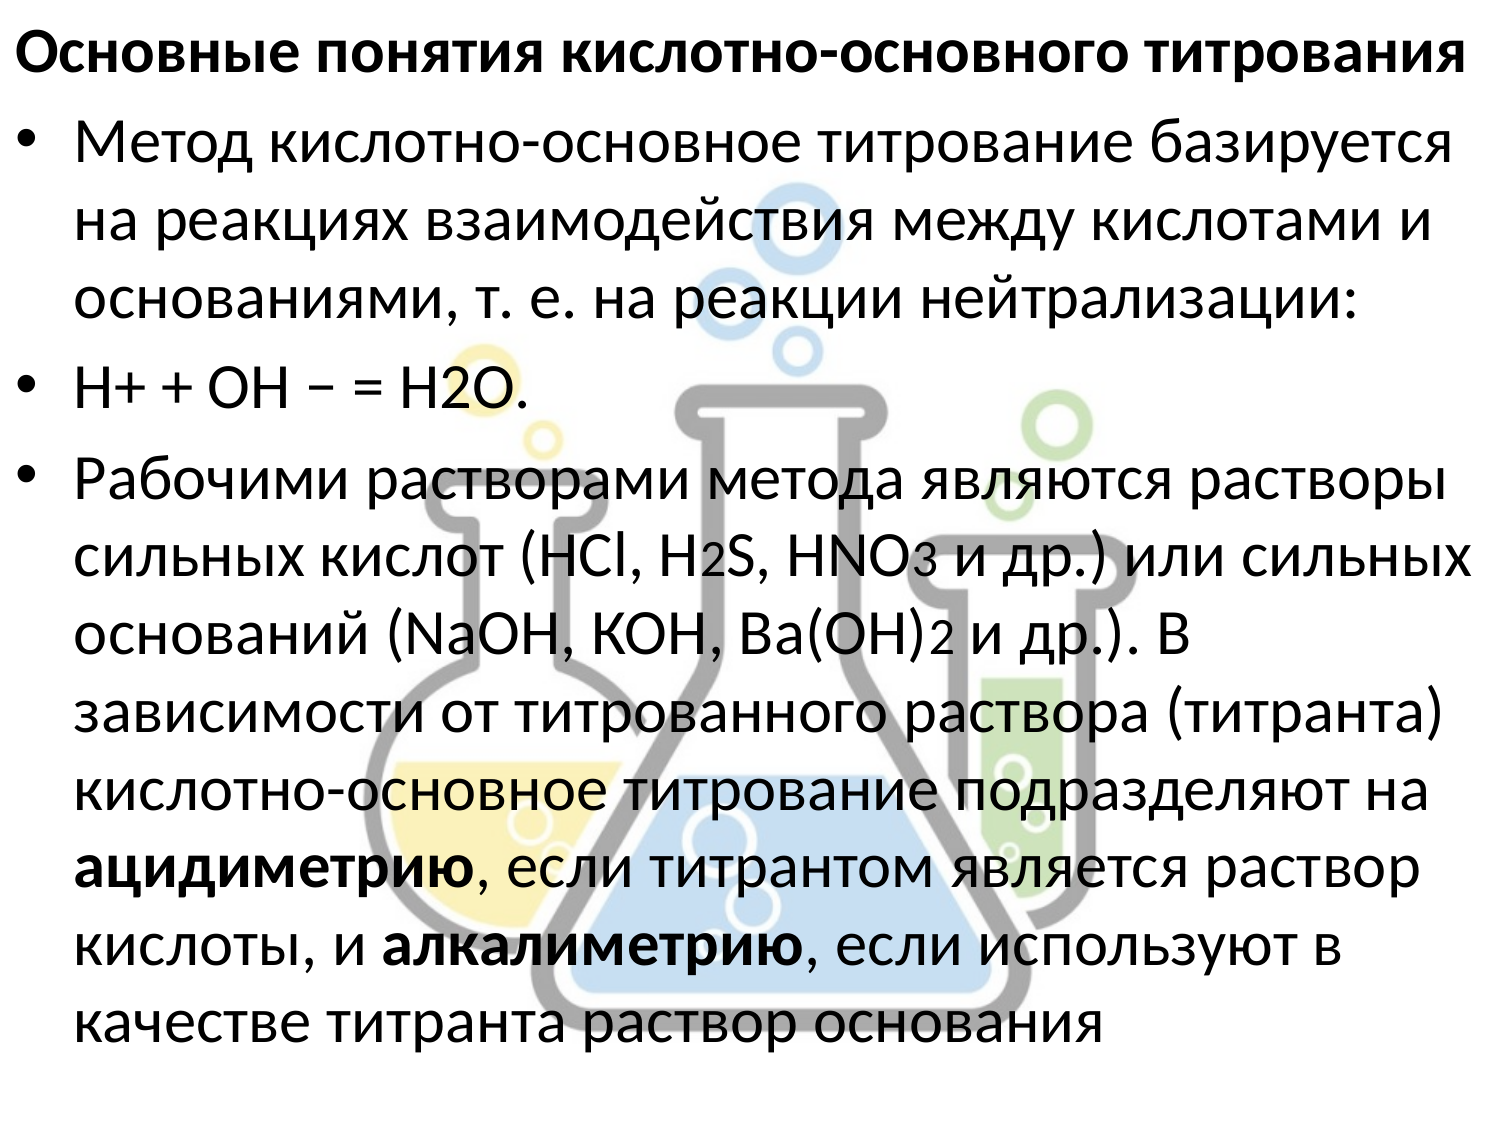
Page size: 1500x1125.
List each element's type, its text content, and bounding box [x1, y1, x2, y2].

list Основные понятия кислотно-основного титрования Метод кислотно-основное титрование базируется на реакциях взаимодействия между кислотами и основаниями, т. е. на реакции нейтрализации: Н+ + ОН − = Н2О. Рабочими растворами метода являются растворы сильных кислот (HCl, H2S, НNО3 и др.) или сильных оснований (NaOH, КОН, Ва(ОН)2 и др.). В зависимости от титрованного раствора (титранта) кислотно-основное титрование подразделяют на ацидиметрию, если титрантом является раствор кислоты, и алкалиметрию, если используют в качестве титранта раствор основания [0, 0, 1500, 1125]
